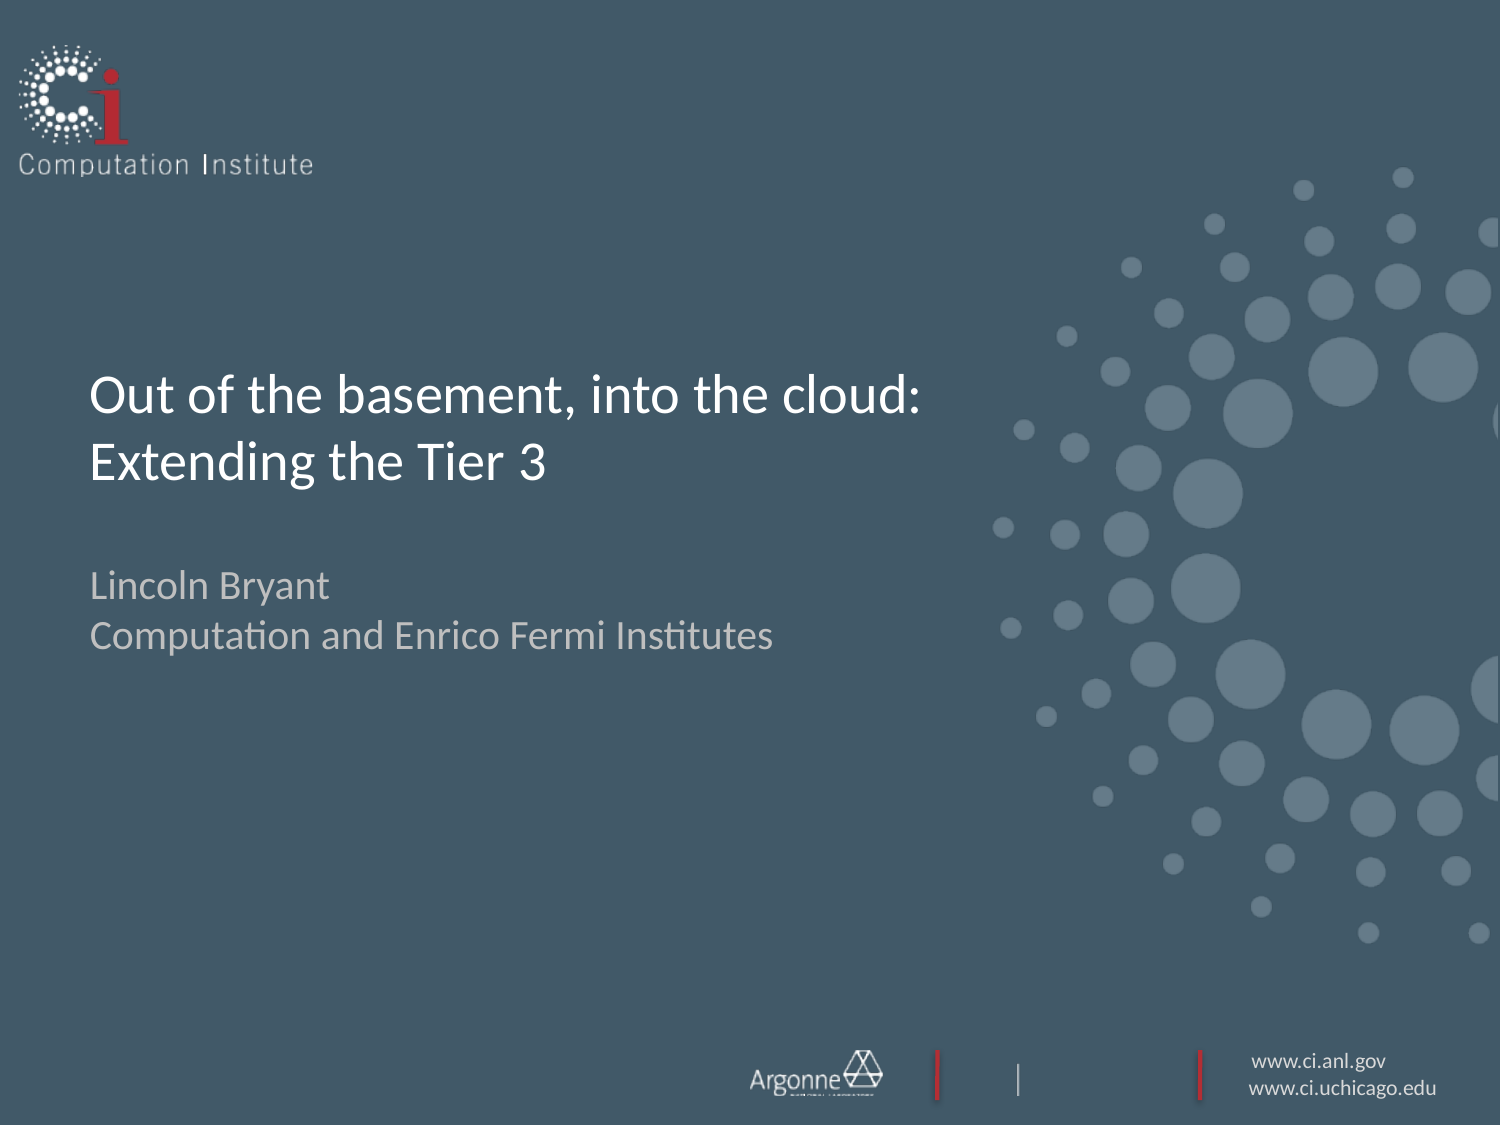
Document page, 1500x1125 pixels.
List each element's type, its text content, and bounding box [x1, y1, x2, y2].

title Out of the basement, into the cloud: Extending the Tier 3 [75, 349, 1050, 500]
subtitle Lincoln Bryant Computation and Enrico Fermi Institutes [75, 500, 1125, 788]
